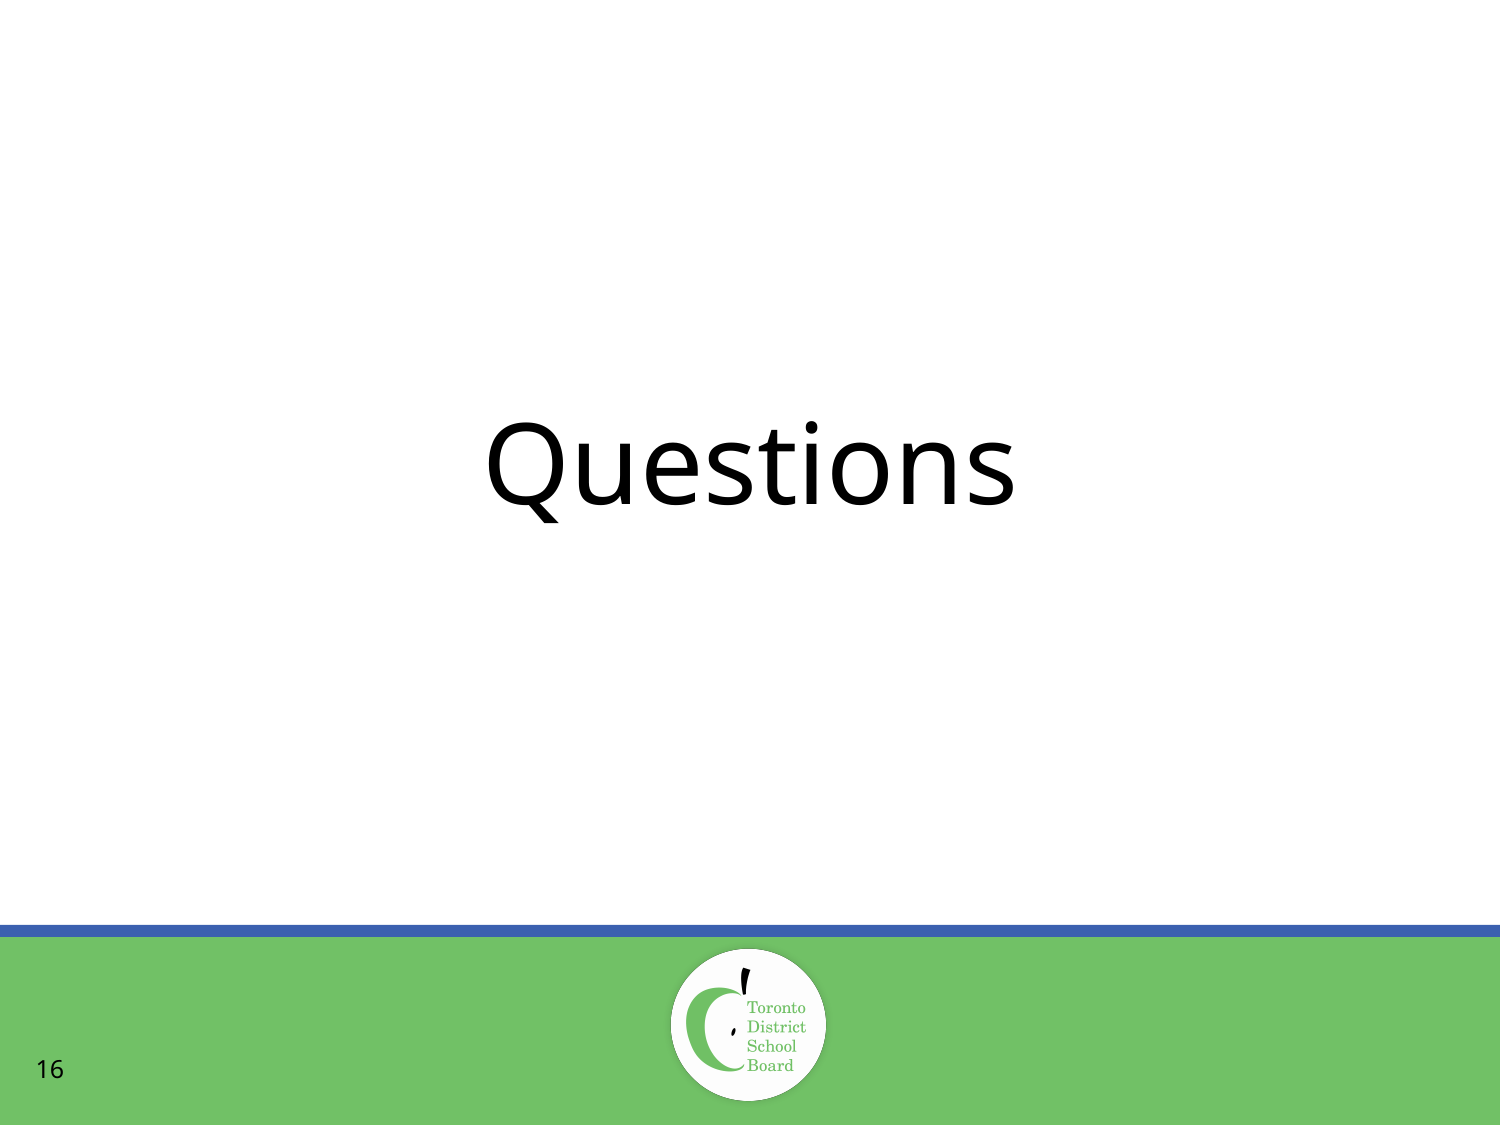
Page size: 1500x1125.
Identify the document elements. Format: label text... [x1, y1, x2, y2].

picture [0, 937, 1500, 1125]
slide_number 16 [0, 1037, 100, 1088]
title Questions [73, 373, 1429, 545]
